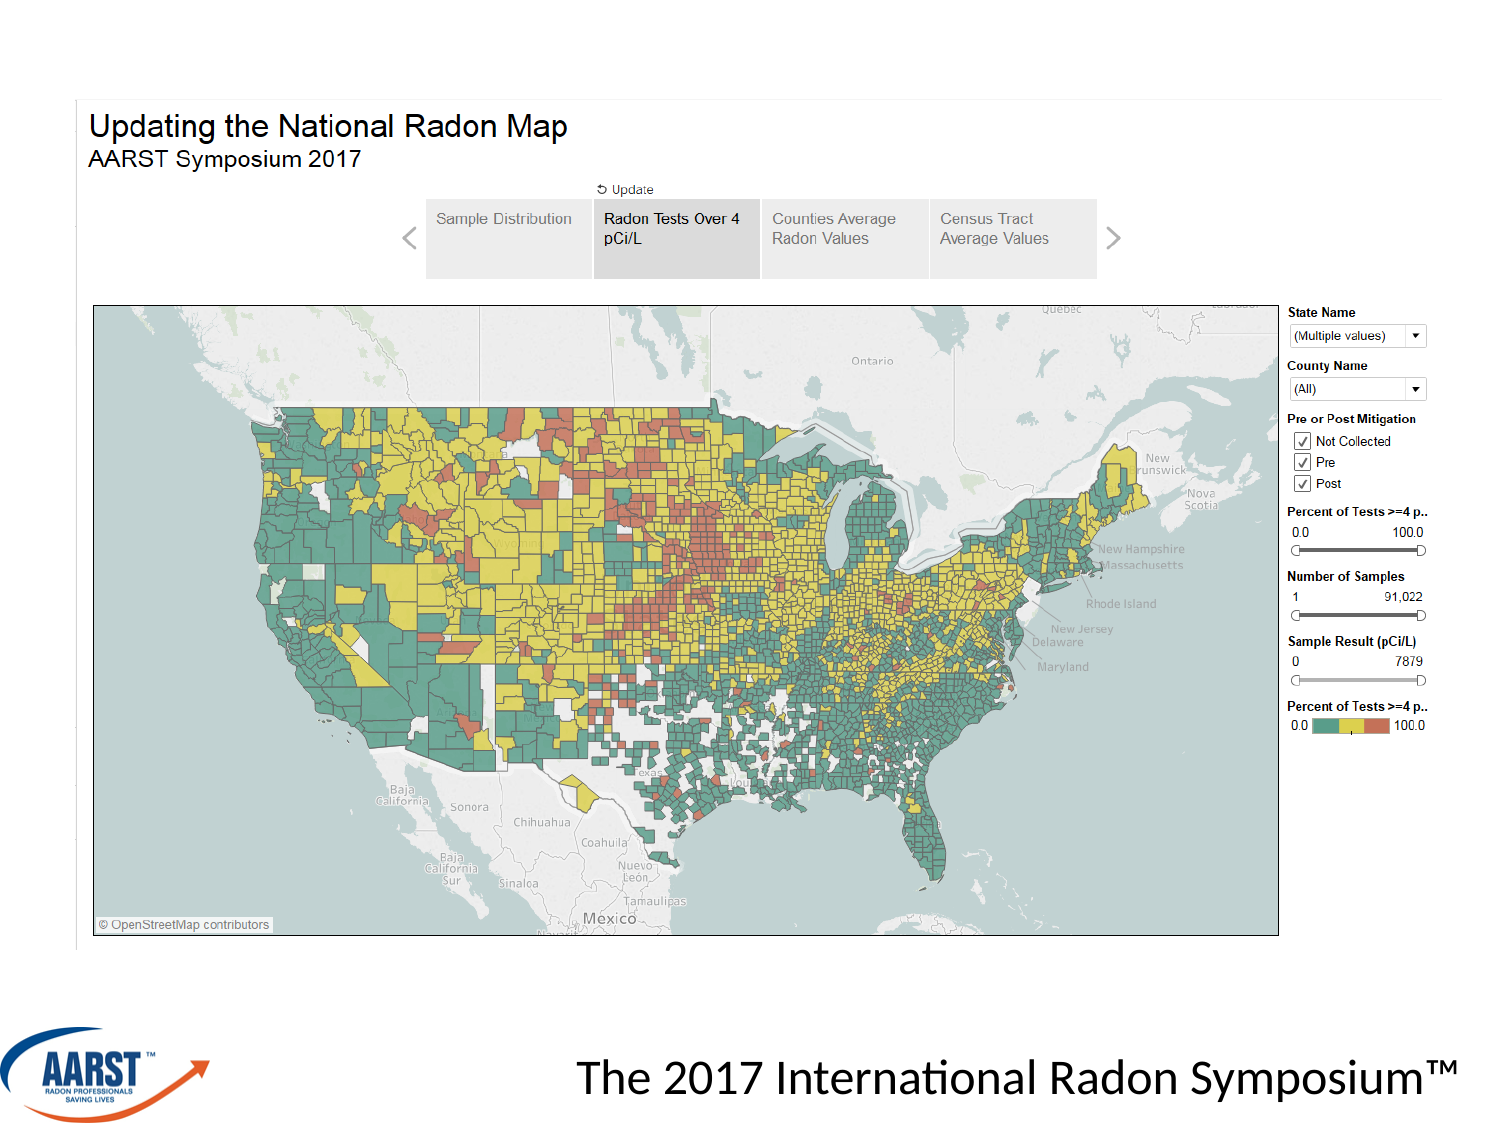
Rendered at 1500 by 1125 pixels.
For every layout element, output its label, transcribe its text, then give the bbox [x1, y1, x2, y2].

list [74, 99, 1442, 951]
picture [0, 1027, 211, 1124]
text_box The 2017 International Radon Symposium™ [462, 1037, 1475, 1113]
